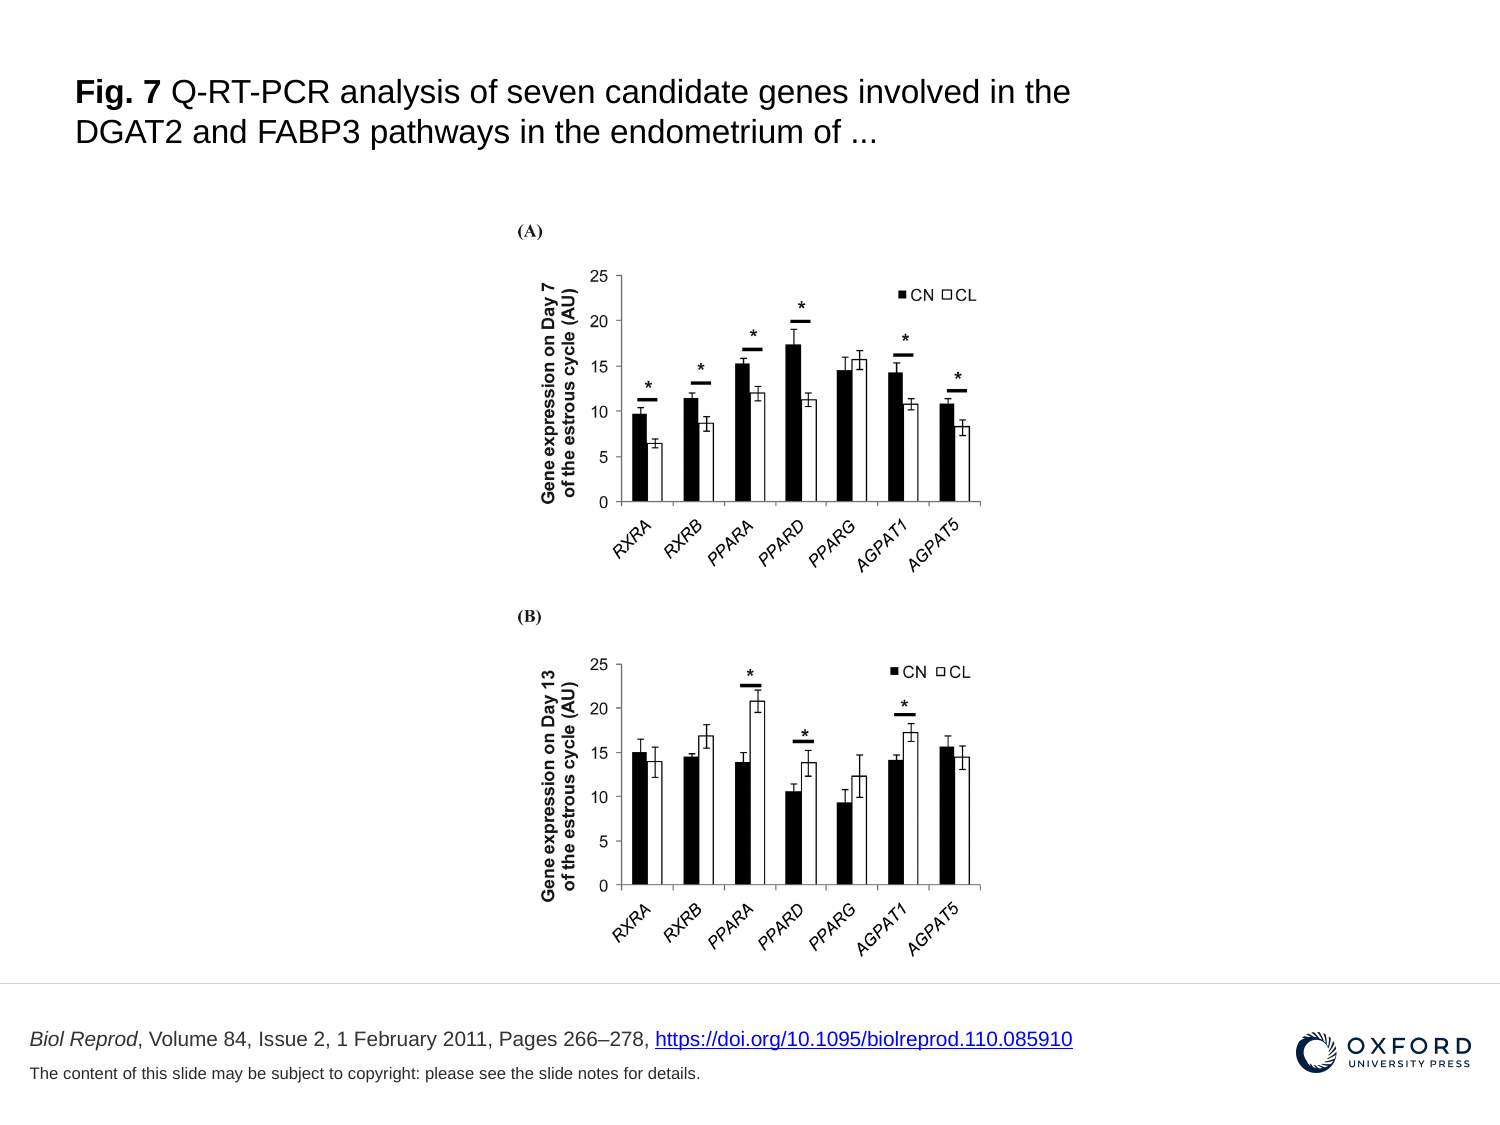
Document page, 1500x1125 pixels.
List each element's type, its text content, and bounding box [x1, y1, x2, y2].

title Fig. 7 Q-RT-PCR analysis of seven candidate genes involved in the DGAT2 and FABP3 pathways in the endometrium of ... [75, 69, 1078, 171]
footer Biol Reprod, Volume 84, Issue 2, 1 February 2011, Pages 266–278, https://doi.org/10.1095/biolreprod.110.085910 The content of this slide may be subject to copyright: please see the slide notes for details. [0, 983, 1260, 1125]
picture [1296, 1032, 1471, 1073]
picture [518, 224, 981, 957]
